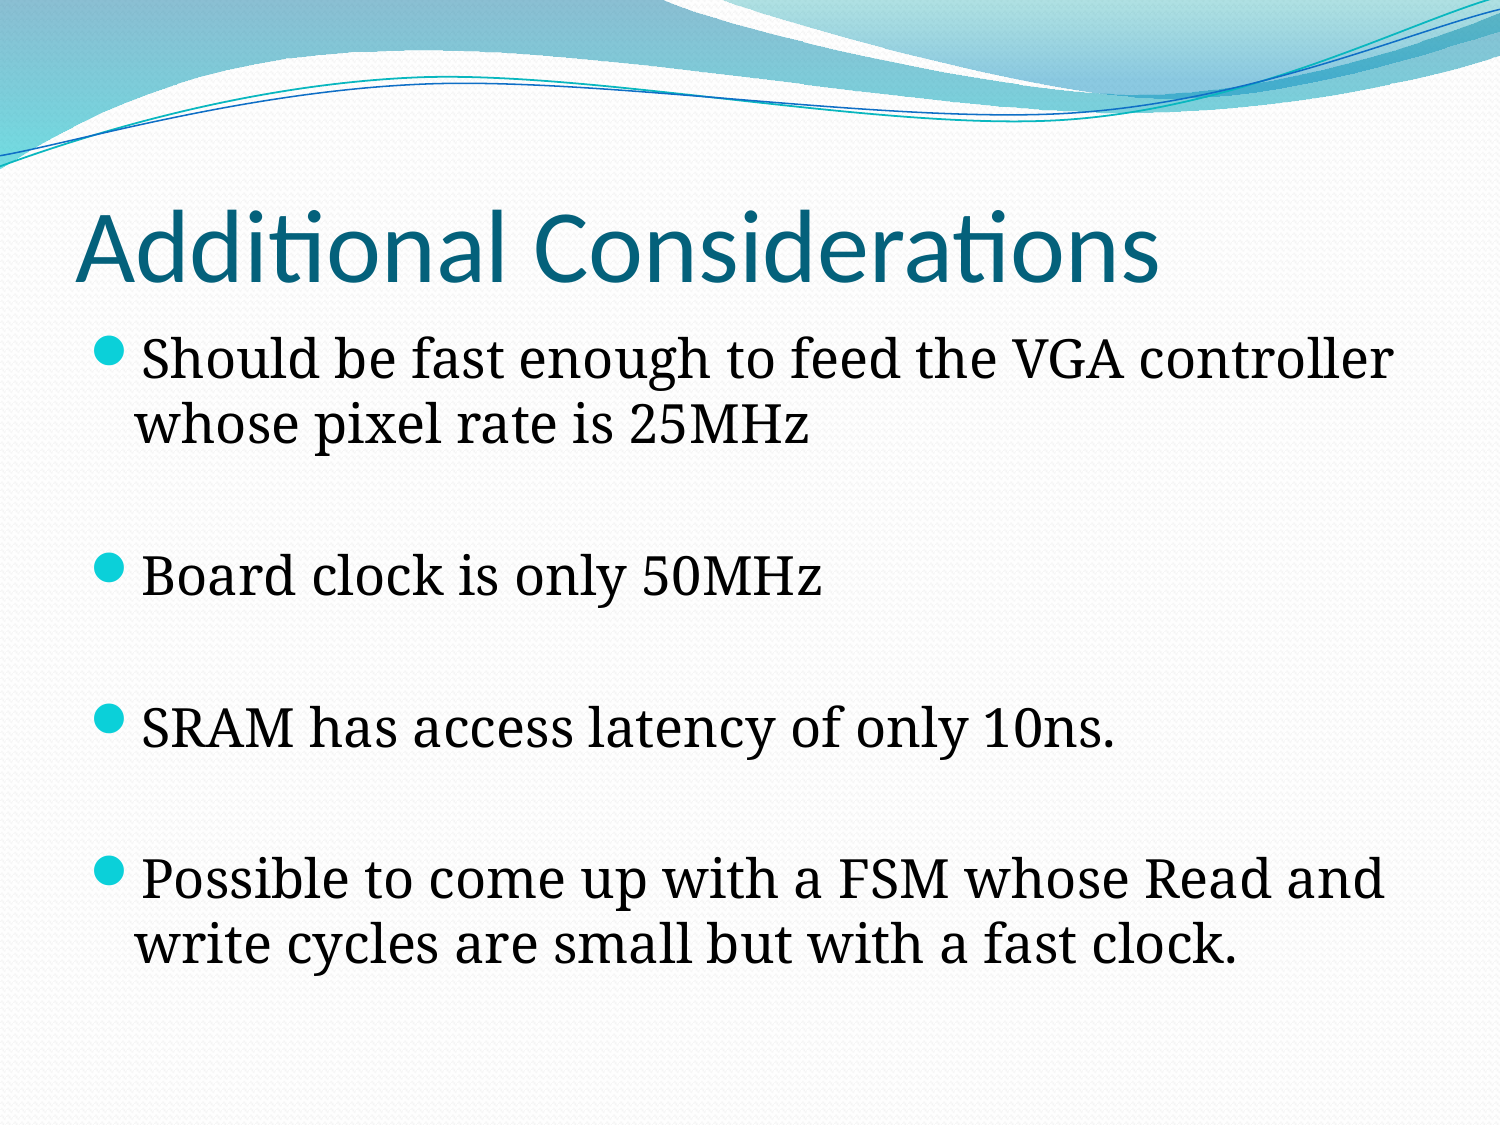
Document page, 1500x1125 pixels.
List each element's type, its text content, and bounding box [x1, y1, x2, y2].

list Should be fast enough to feed the VGA controller whose pixel rate is 25MHz Board clock is only 50MHz SRAM has access latency of only 10ns. Possible to come up with a FSM whose Read and write cycles are small but with a fast clock. [75, 317, 1425, 1038]
title Additional Considerations [75, 115, 1425, 303]
